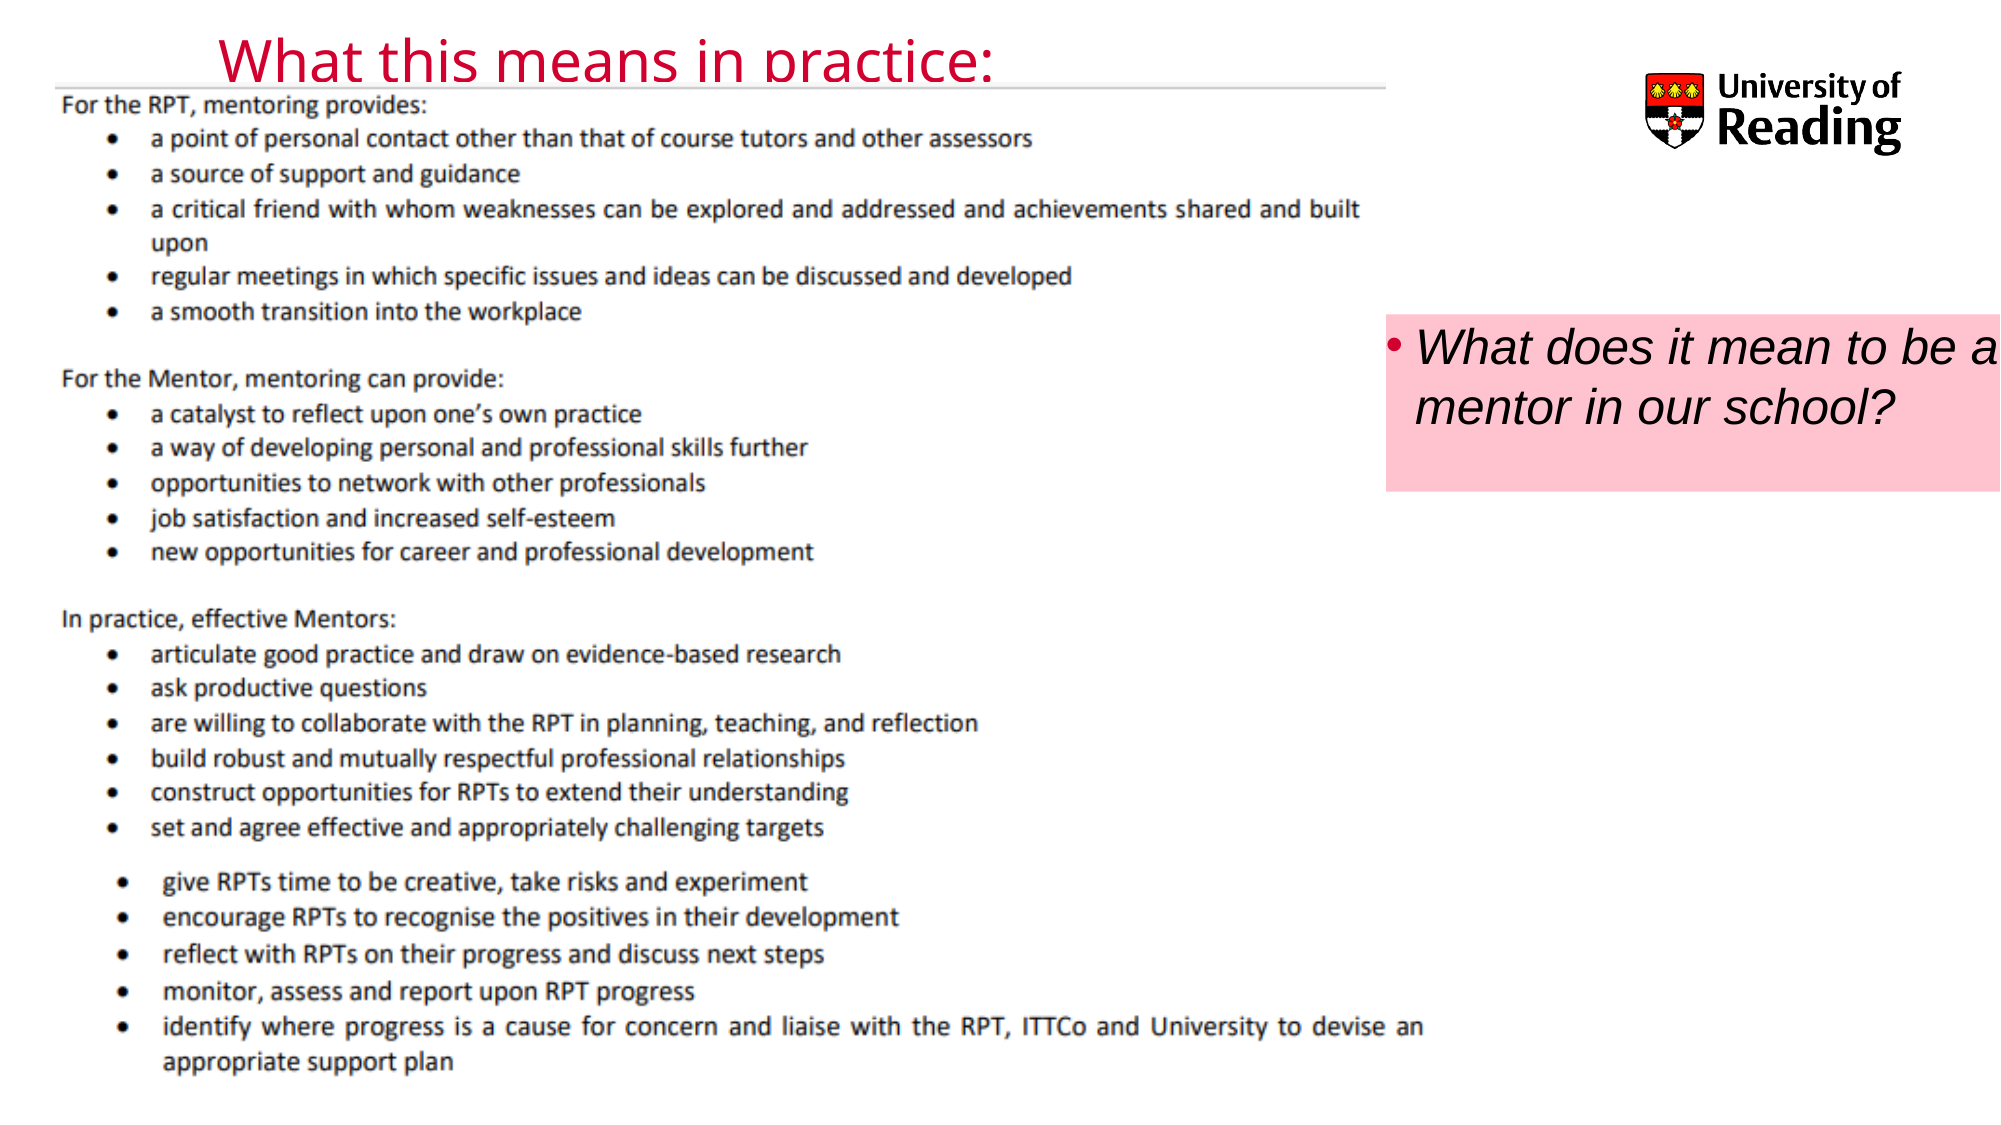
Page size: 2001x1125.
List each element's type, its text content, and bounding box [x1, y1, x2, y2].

picture [1645, 71, 1902, 156]
picture [54, 82, 1439, 1102]
title What this means in practice: [218, 23, 1416, 94]
list What does it mean to be a mentor in our school? [1391, 314, 2000, 492]
